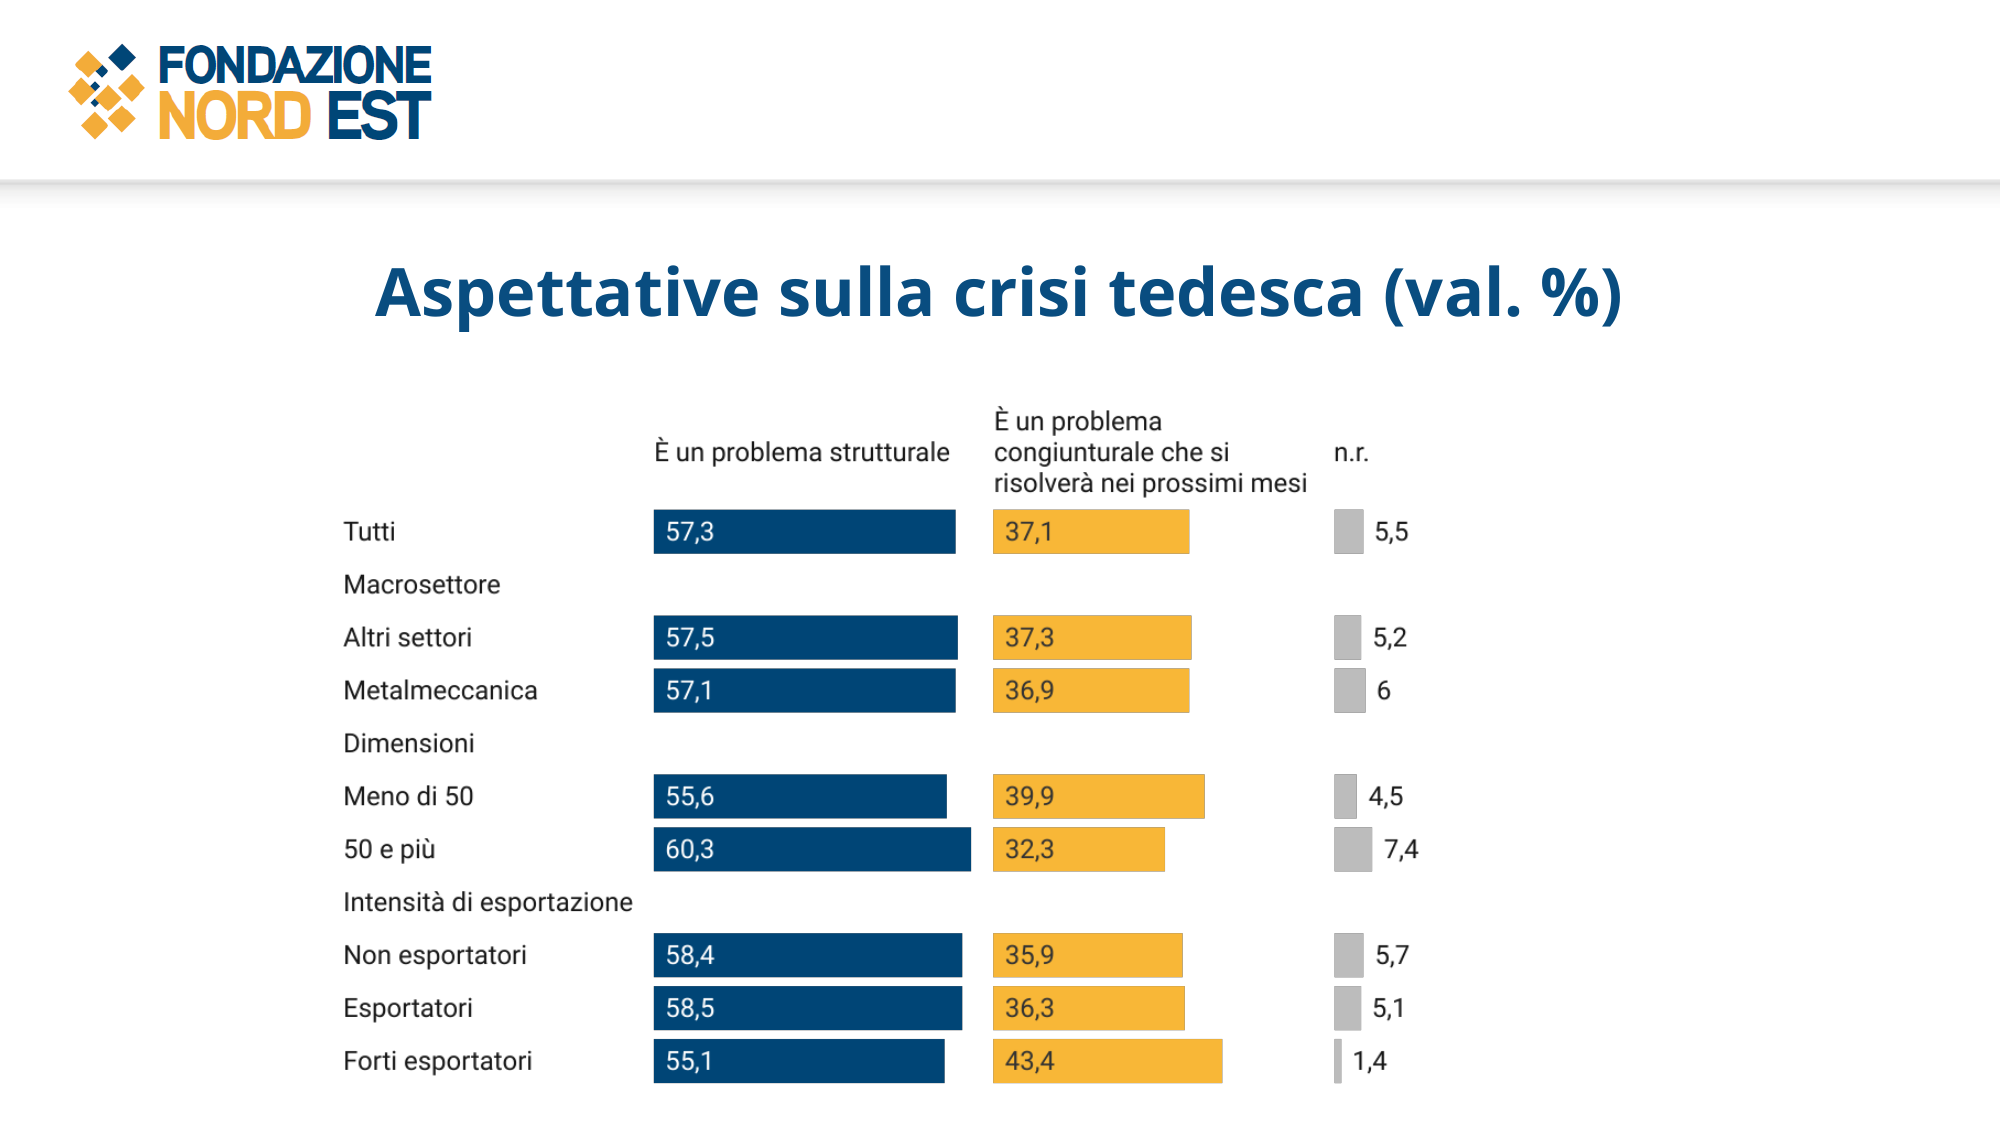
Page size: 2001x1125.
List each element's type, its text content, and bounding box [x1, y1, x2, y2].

title Aspettative sulla crisi tedesca (val. %) [137, 222, 1863, 367]
picture [0, 0, 2000, 208]
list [319, 384, 1685, 1125]
